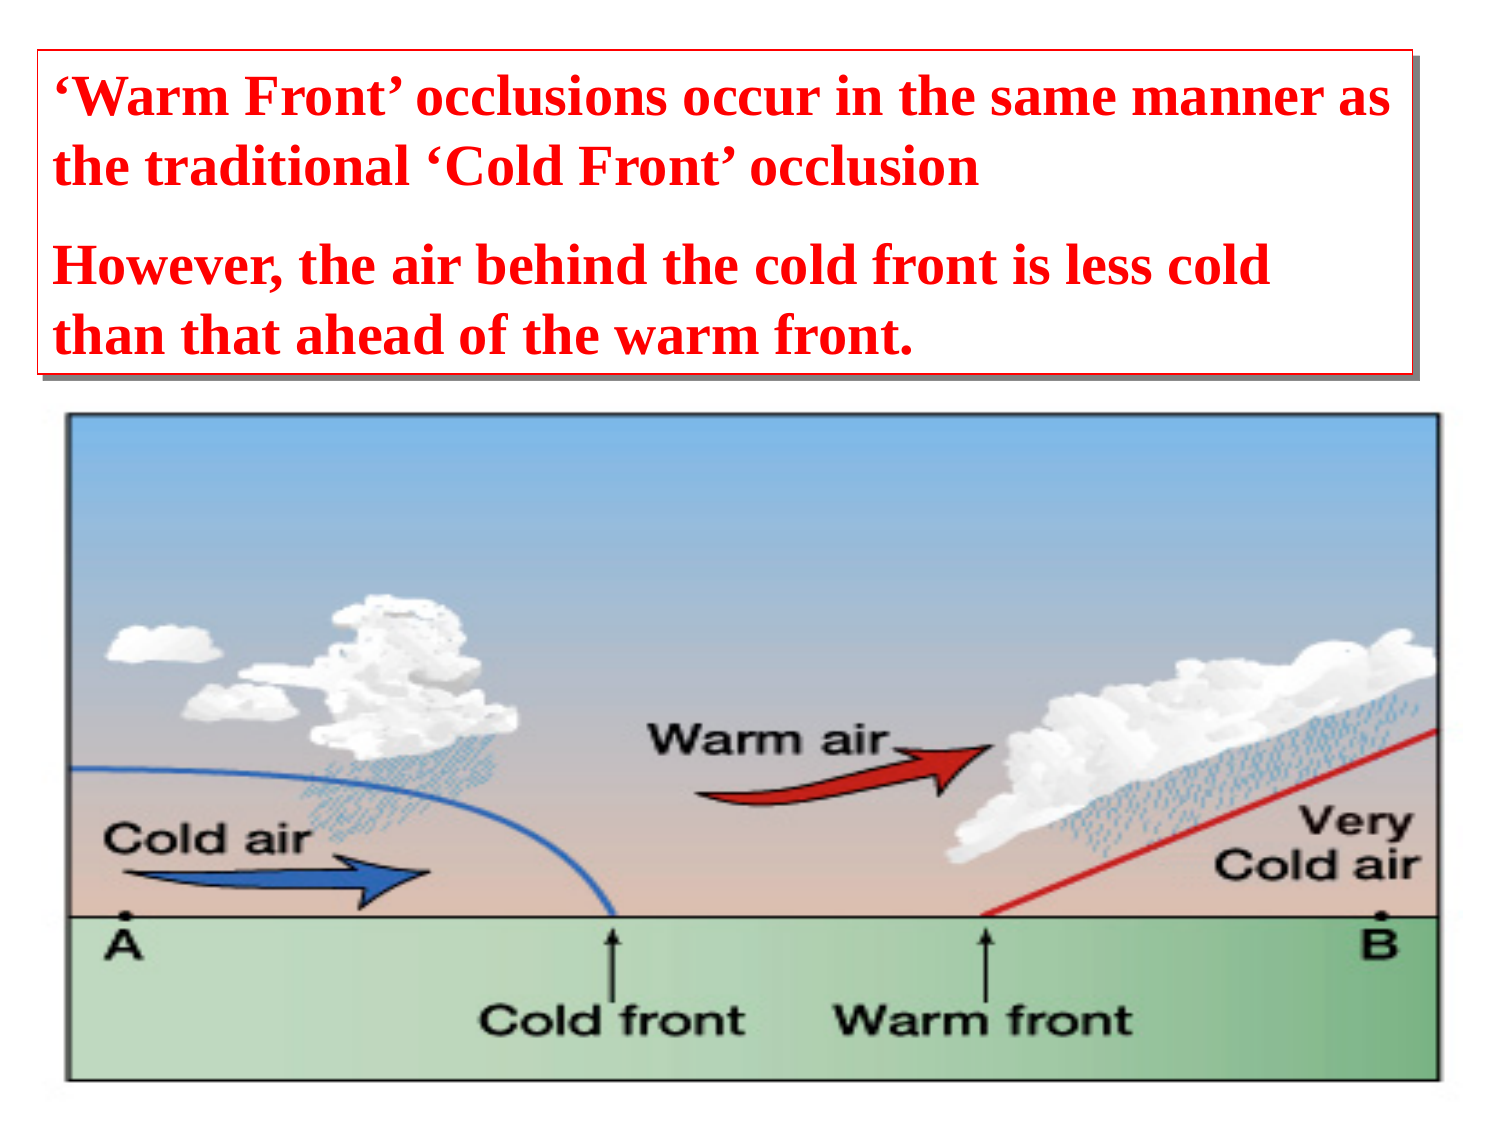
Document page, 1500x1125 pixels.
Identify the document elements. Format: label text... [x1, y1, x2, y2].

text_box ‘Warm Front’ occlusions occur in the same manner as the traditional ‘Cold Front’ occlusion However, the air behind the cold front is less cold than that ahead of the warm front. [37, 49, 1413, 374]
picture [37, 387, 1463, 1110]
